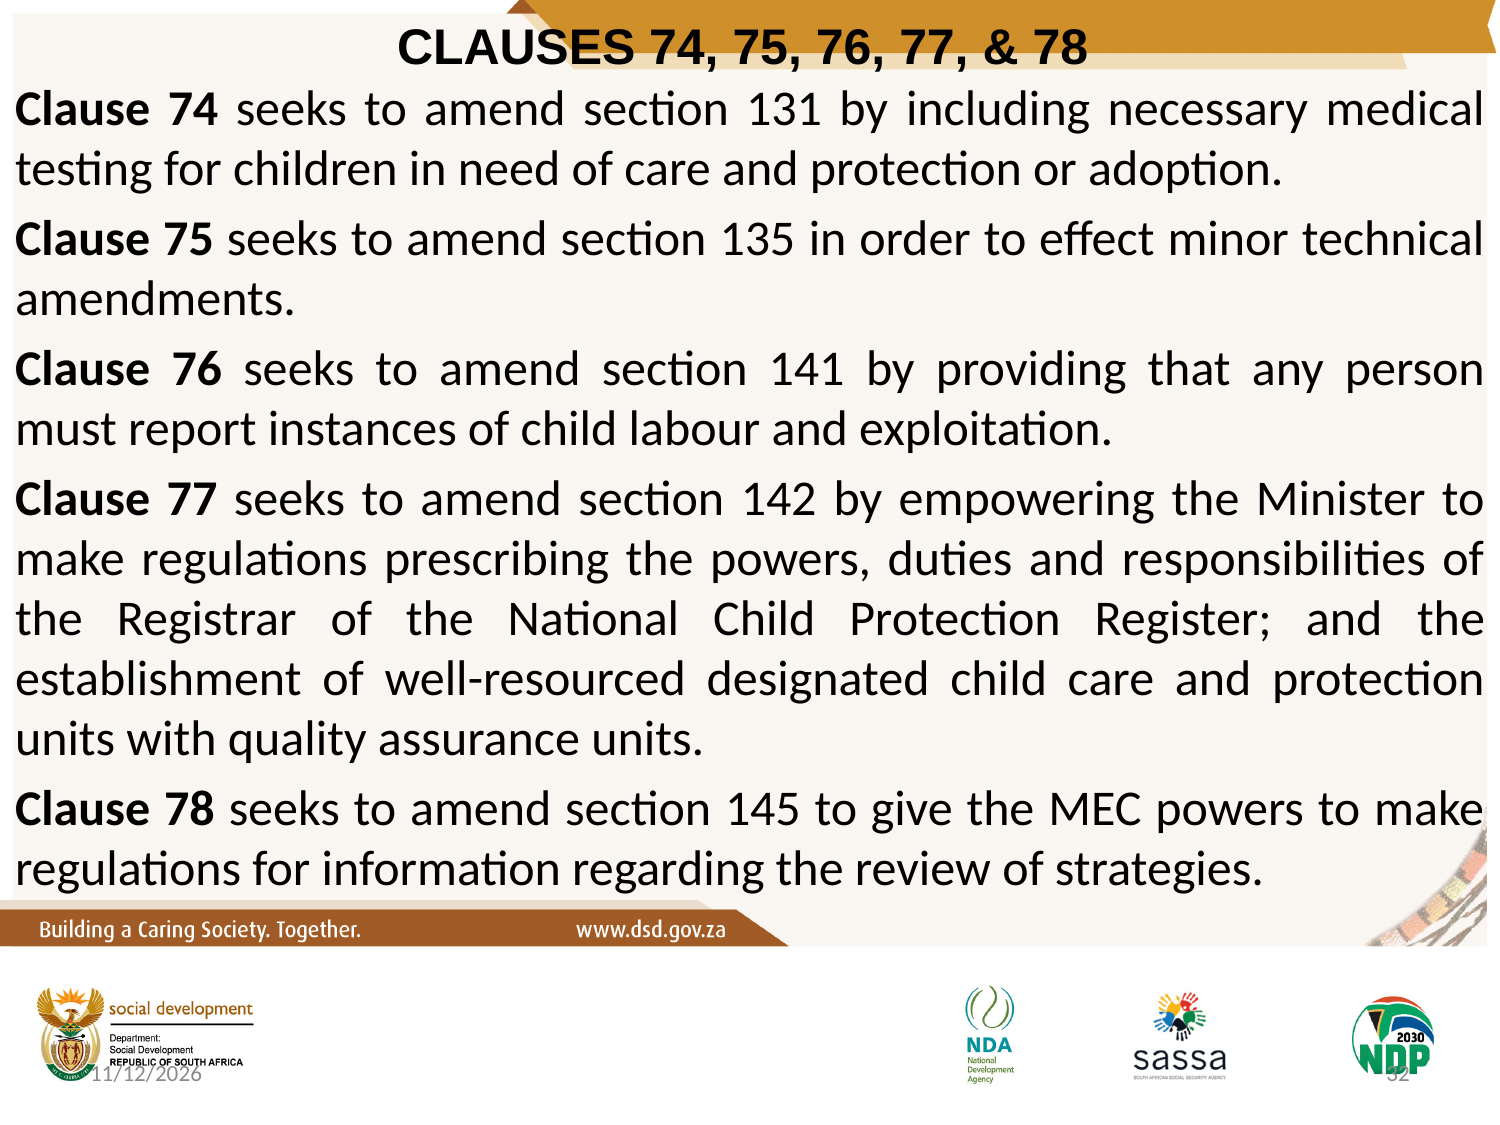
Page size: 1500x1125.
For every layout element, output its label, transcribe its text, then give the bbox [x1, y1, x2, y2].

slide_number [75, 1042, 425, 1103]
title CLAUSES 74, 75, 76, 77, & 78 [0, 0, 1500, 89]
list Clause 74 seeks to amend section 131 by including necessary medical testing for children in need of care and protection or adoption. Clause 75 seeks to amend section 135 in order to effect minor technical amendments. Clause 76 seeks to amend section 141 by providing that any person must report instances of child labour and exploitation. Clause 77 seeks to amend section 142 by empowering the Minister to make regulations prescribing the powers, duties and responsibilities of the Registrar of the National Child Protection Register; and the establishment of well-resourced designated child care and protection units with quality assurance units. Clause 78 seeks to amend section 145 to give the MEC powers to make regulations for information regarding the review of strategies. [0, 89, 1500, 1036]
slide_number 32 [1074, 1042, 1425, 1103]
picture [0, 1036, 1500, 1125]
